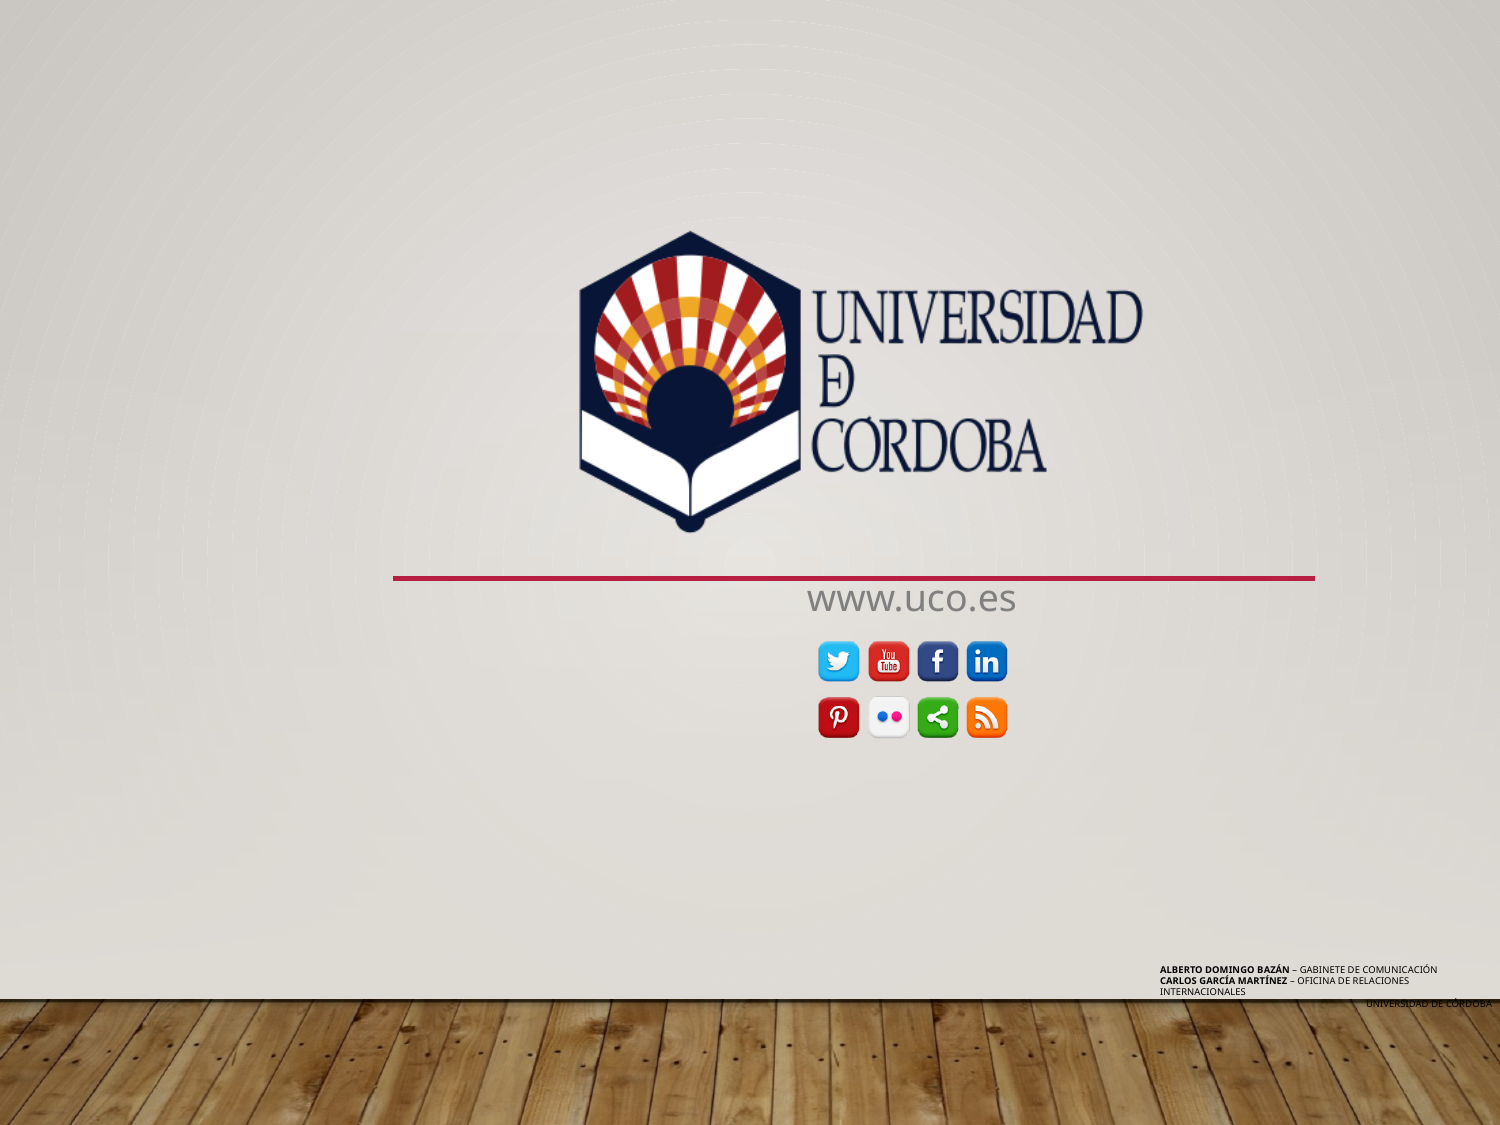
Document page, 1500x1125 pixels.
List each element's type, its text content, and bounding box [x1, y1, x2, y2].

text_box ALBERTO DOMINGO BAZÁN – GABINETE DE COMUNICACIÓN CARLOS GARCÍA MARTÍNEZ – OFICINA DE RELACIONES INTERNACIONALES UNIVERSIDAD DE CÓRDOBA [1145, 956, 1500, 1028]
picture [649, 589, 1212, 800]
text_box www.uco.es [792, 566, 1032, 589]
picture [486, 212, 1152, 554]
picture [0, 999, 1500, 1125]
